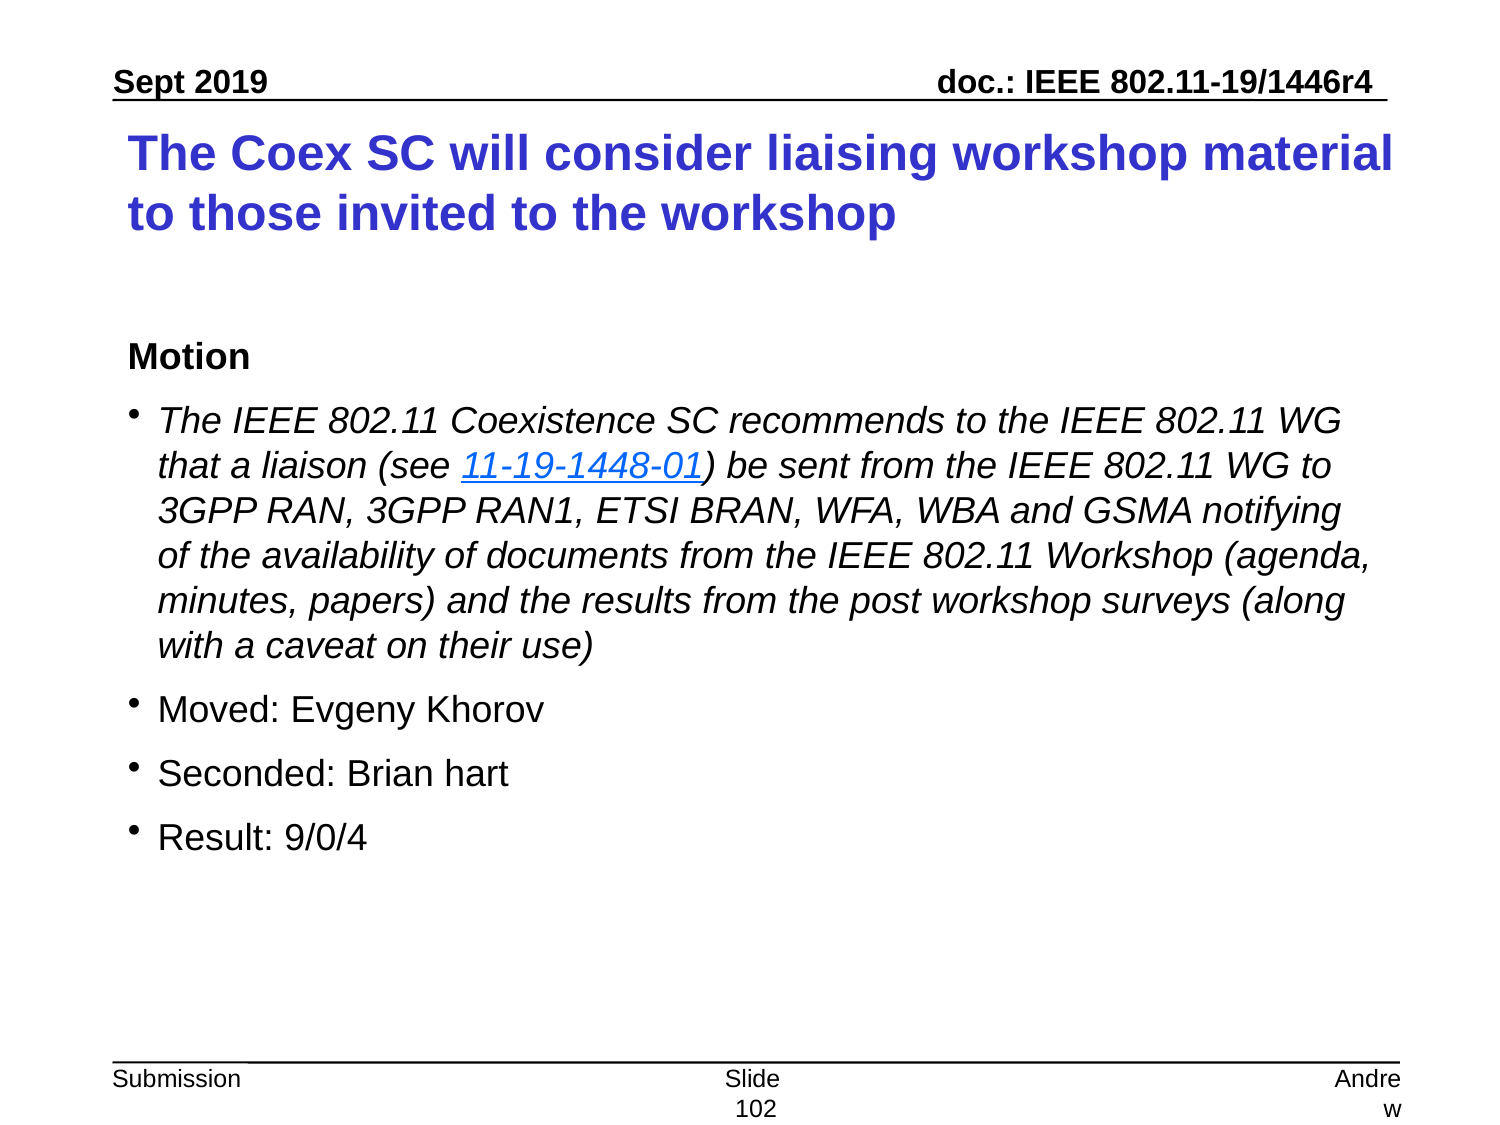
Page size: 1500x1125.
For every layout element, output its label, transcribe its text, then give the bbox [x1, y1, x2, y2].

slide_number Slide 102 [709, 1061, 803, 1093]
footer Andrew Myles, Cisco [1320, 1061, 1402, 1093]
title The Coex SC will consider liaising workshop material to those invited to the workshop [112, 112, 1438, 288]
list Motion The IEEE 802.11 Coexistence SC recommends to the IEEE 802.11 WG that a liaison (see 11-19-1448-01) be sent from the IEEE 802.11 WG to 3GPP RAN, 3GPP RAN1, ETSI BRAN, WFA, WBA and GSMA notifying of the availability of documents from the IEEE 802.11 Workshop (agenda, minutes, papers) and the results from the post workshop surveys (along with a caveat on their use) Moved: Evgeny Khorov Seconded: Brian hart Result: 9/0/4 [112, 324, 1388, 1000]
